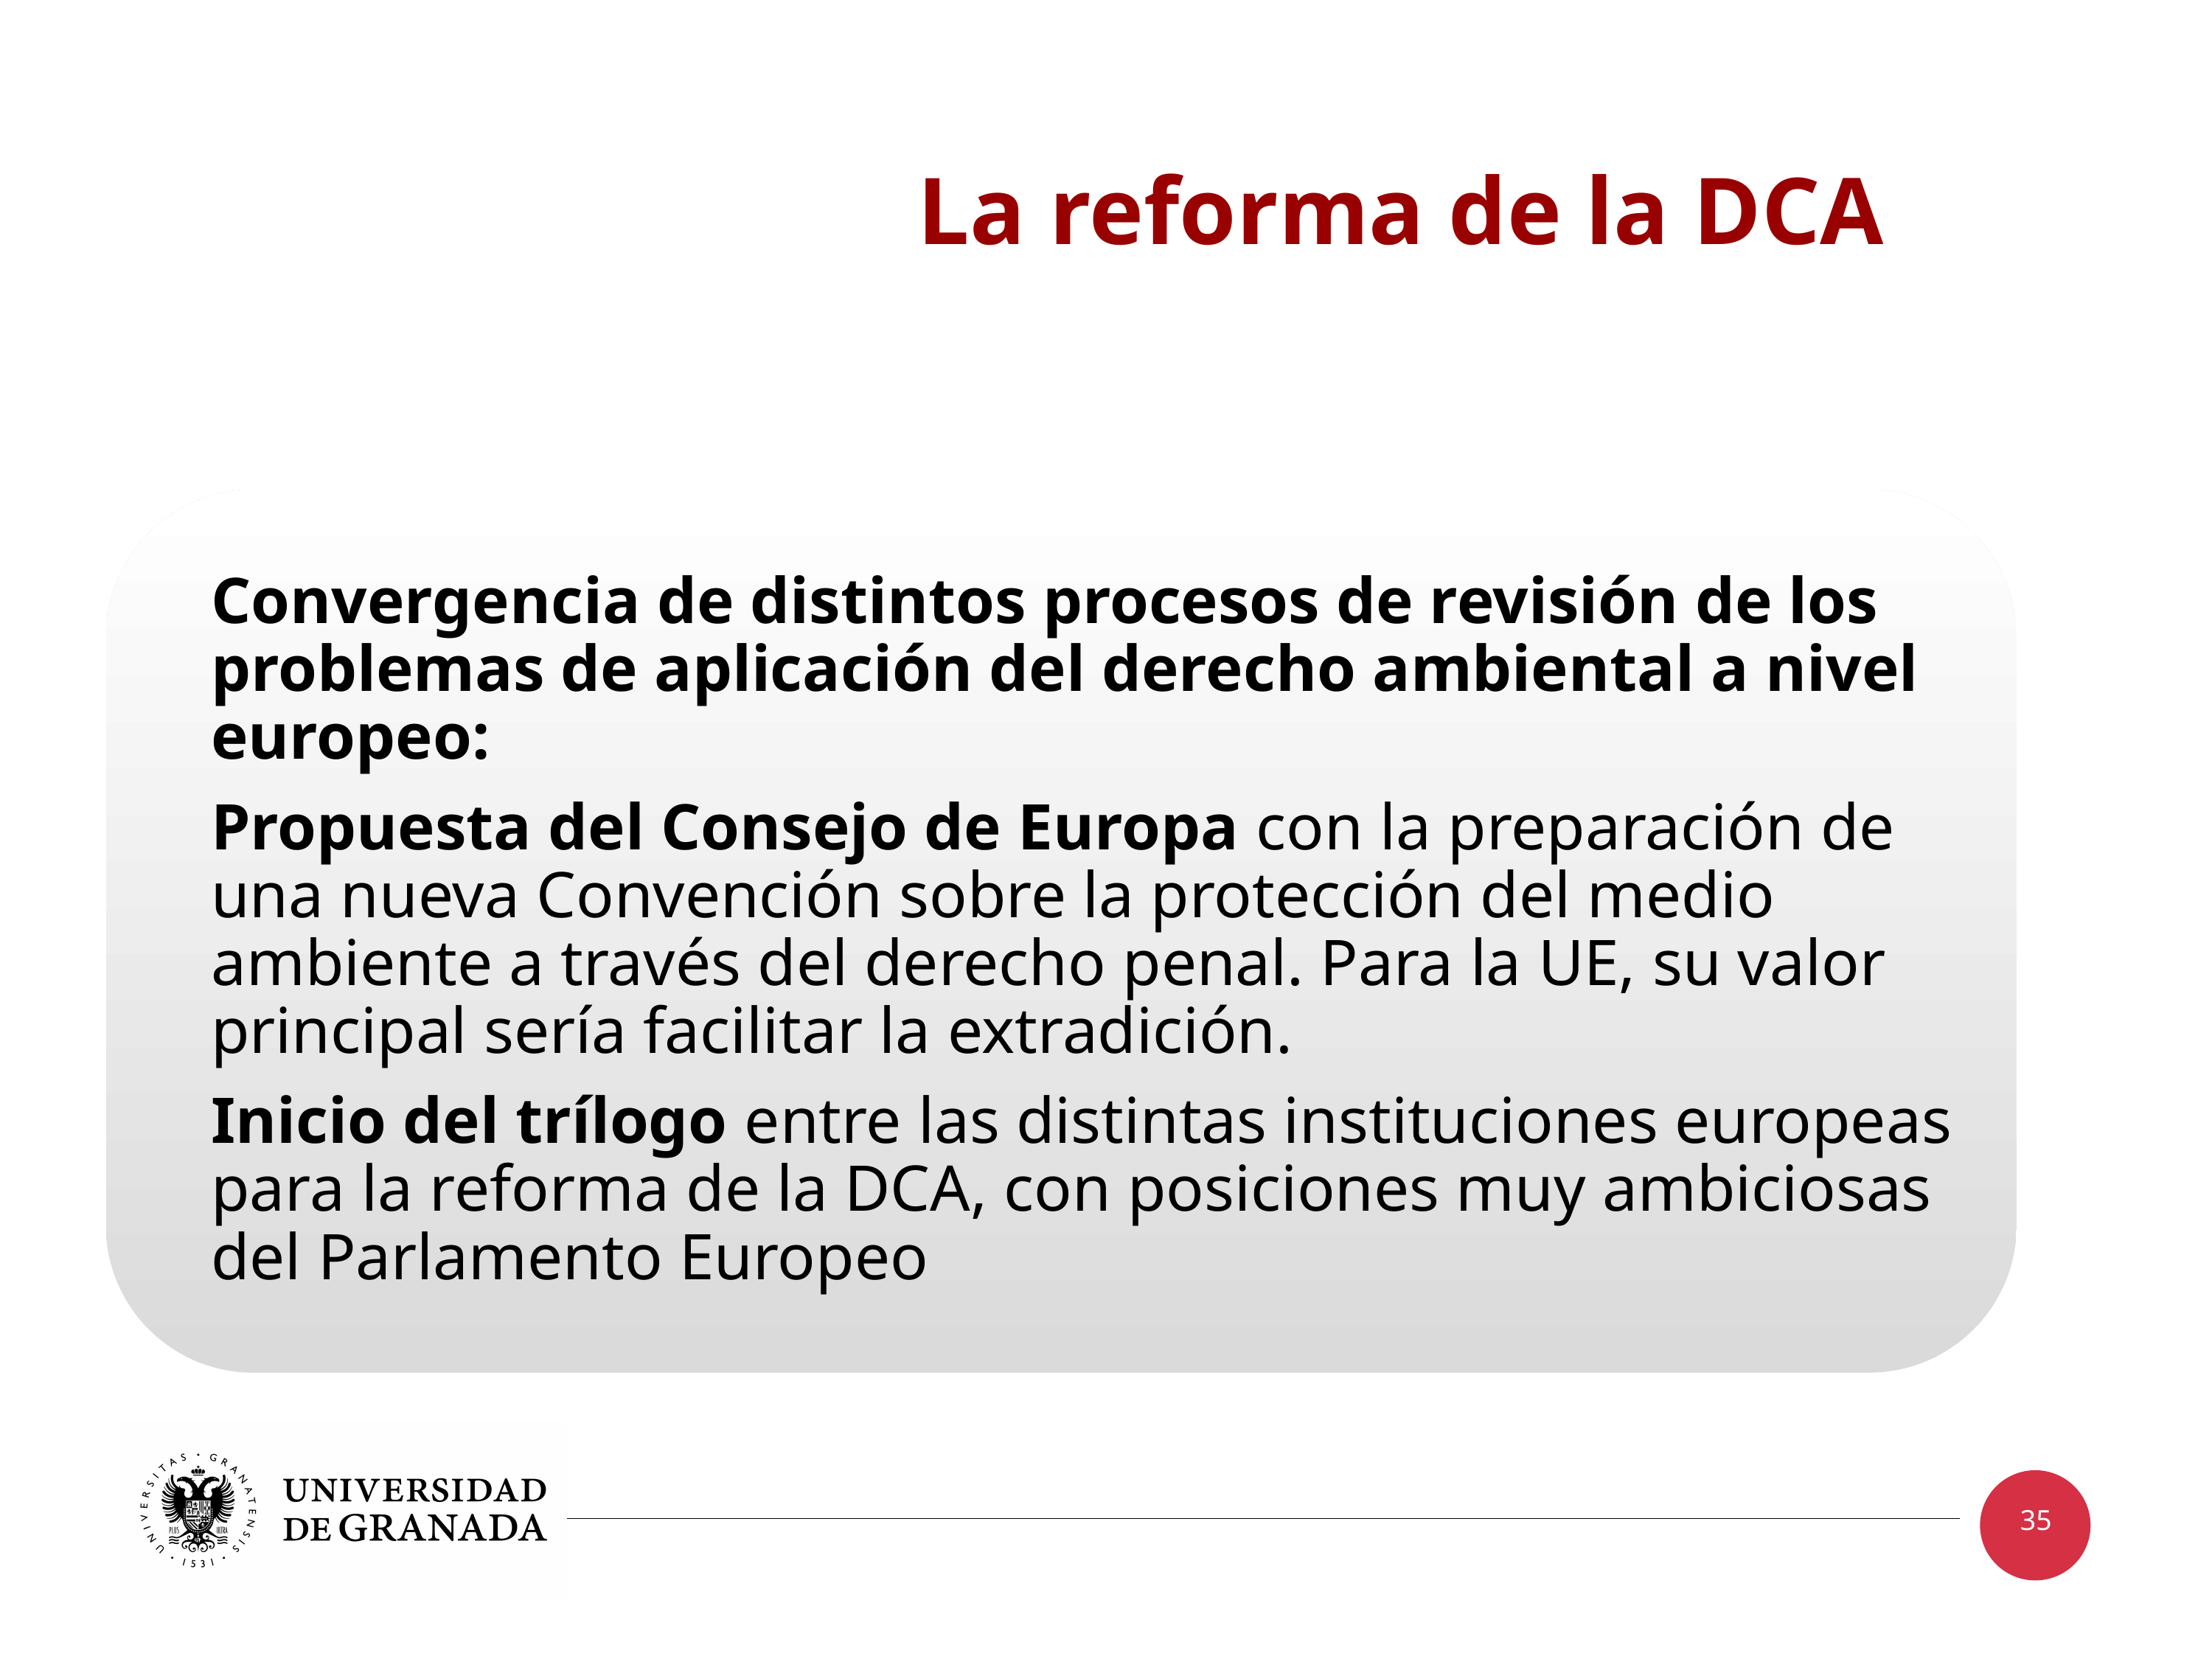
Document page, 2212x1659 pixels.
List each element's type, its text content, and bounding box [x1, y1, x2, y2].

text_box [105, 378, 2017, 1485]
text_box La reforma de la DCA [103, 147, 1896, 335]
picture [120, 1485, 567, 1600]
